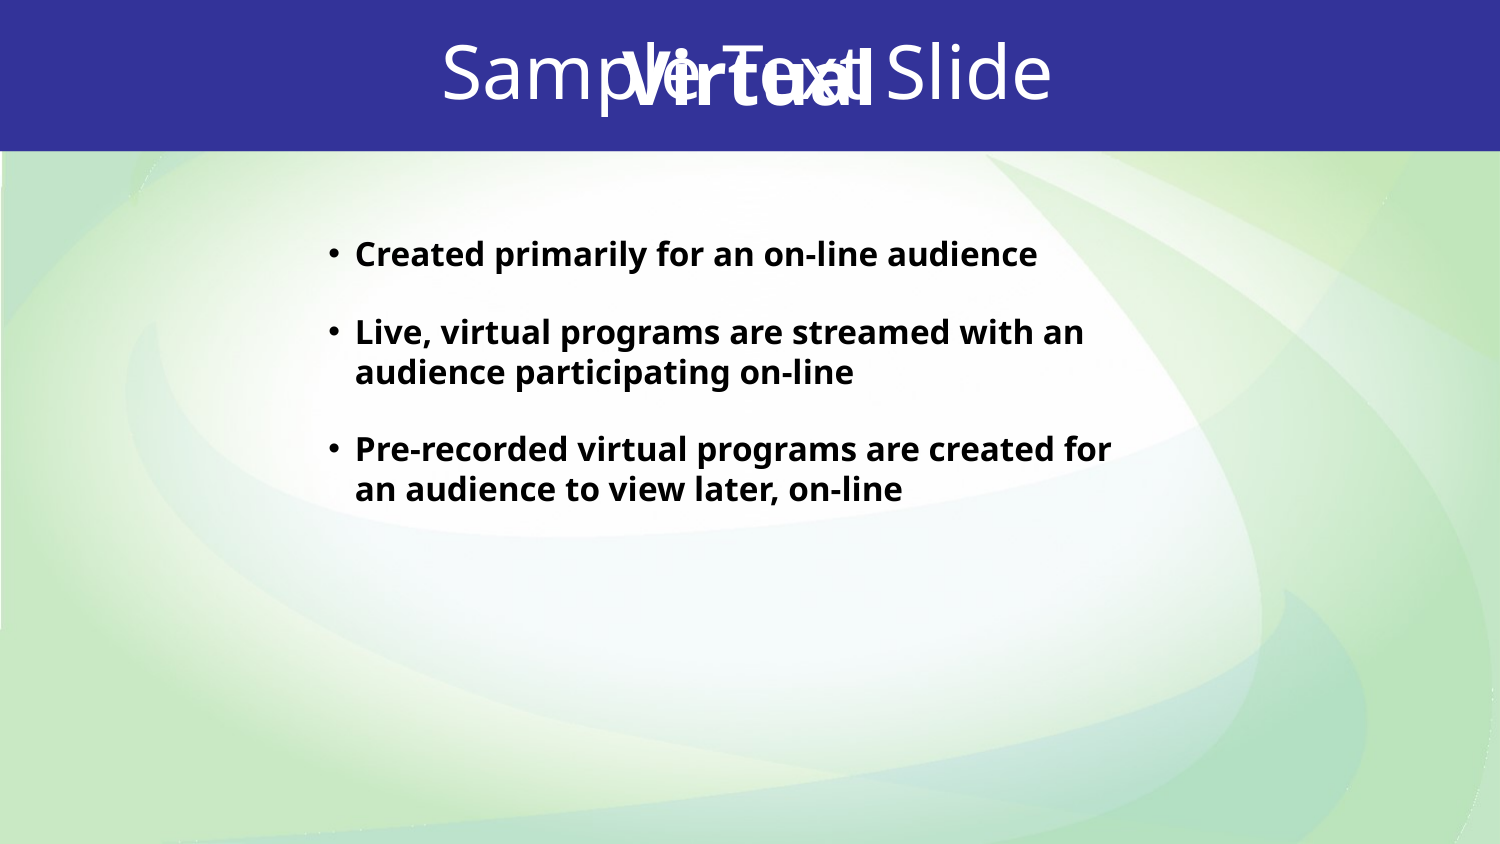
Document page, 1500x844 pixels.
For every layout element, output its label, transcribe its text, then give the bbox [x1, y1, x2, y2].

list Virtual [0, 0, 1500, 152]
picture [0, 152, 1500, 844]
list Created primarily for an on-line audience Live, virtual programs are streamed with an audience participating on-line Pre-recorded virtual programs are created for an audience to view later, on-line [313, 226, 1175, 670]
